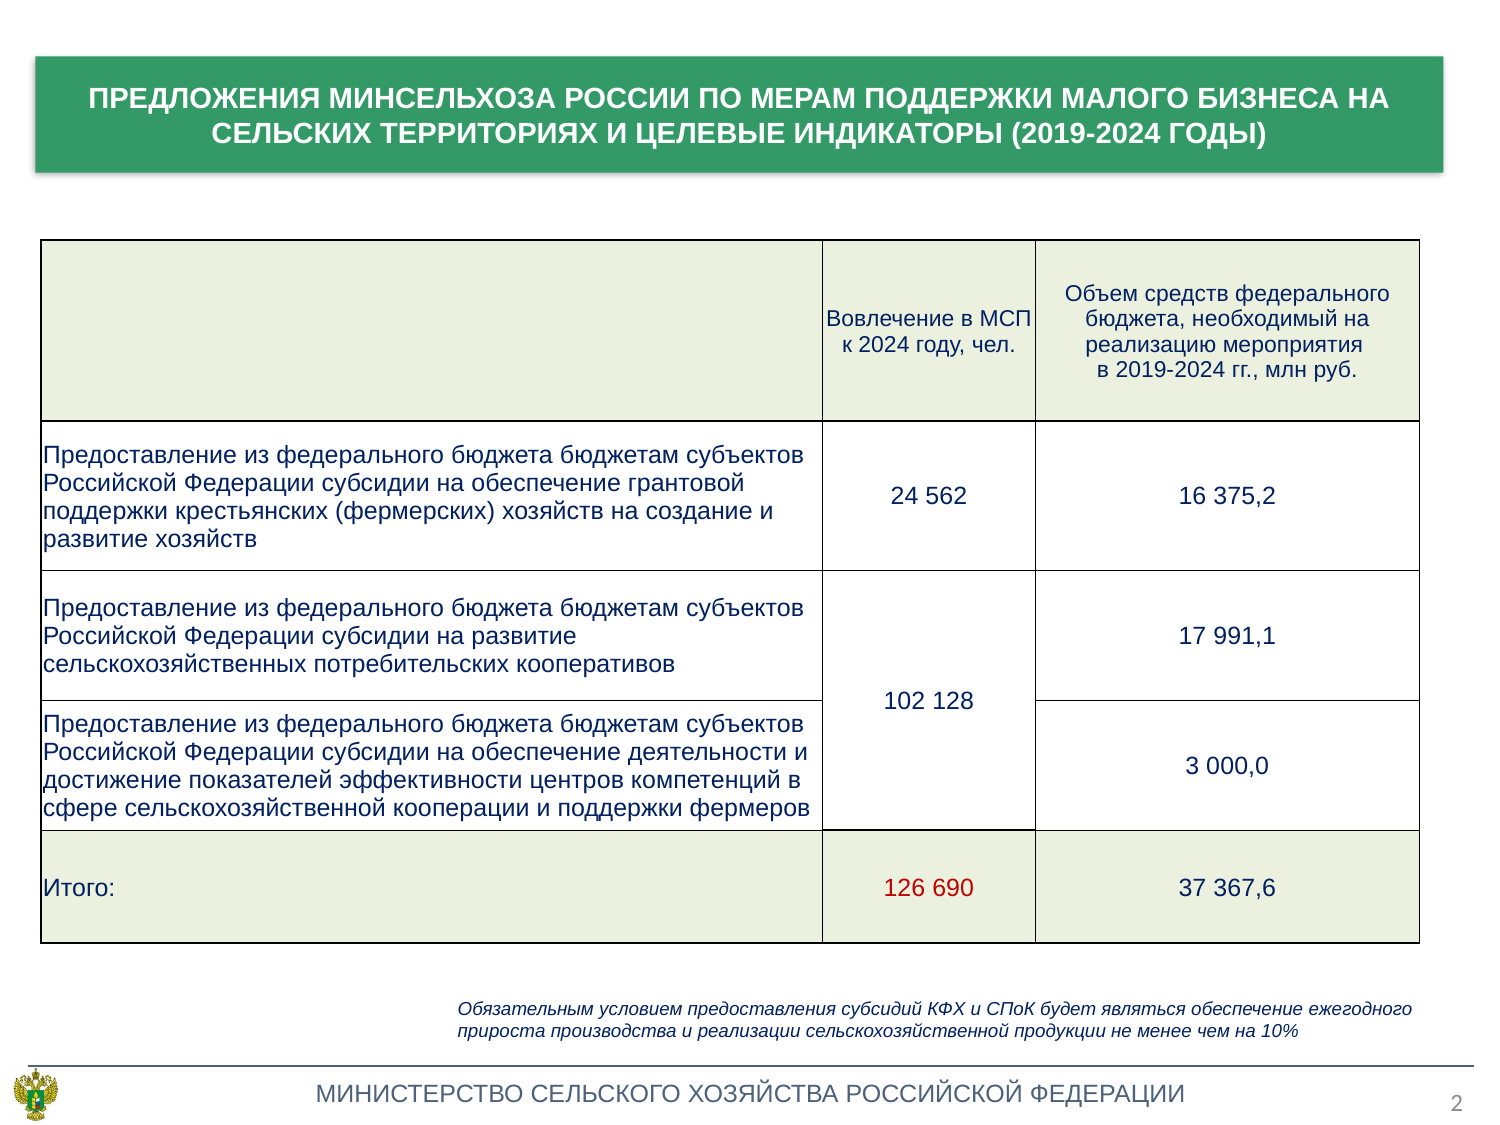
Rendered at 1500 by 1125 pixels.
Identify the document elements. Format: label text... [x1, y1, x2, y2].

table_cell Итого: [42, 831, 822, 942]
table_cell 37 367,6 [1036, 831, 1419, 942]
table_cell 16 375,2 [1036, 422, 1419, 570]
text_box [1, 1065, 1474, 1122]
table_header [42, 241, 822, 420]
text_box ПРЕДЛОЖЕНИЯ МИНСЕЛЬХОЗА РОССИИ ПО МЕРАМ ПОДДЕРЖКИ МАЛОГО БИЗНЕСА НА СЕЛЬСКИХ ТЕРРИТОРИЯХ И ЦЕЛЕВЫЕ ИНДИКАТОРЫ (2019-2024 ГОДЫ) [35, 56, 1444, 173]
text_box Обязательным условием предоставления субсидий КФХ и СПоК будет являться обеспечение ежегодного прироста производства и реализации сельскохозяйственной продукции не менее чем на 10% [442, 989, 1444, 1049]
table_cell Предоставление из федерального бюджета бюджетам субъектов Российской Федерации субсидии на обеспечение деятельности и достижение показателей эффективности центров компетенций в сфере сельскохозяйственной кооперации и поддержки фермеров [42, 701, 822, 830]
table_cell 102 128 [823, 571, 1035, 829]
table_cell 24 562 [823, 422, 1035, 570]
table_header Вовлечение в МСП к 2024 году, чел. [823, 241, 1035, 420]
table_cell 126 690 [823, 831, 1035, 942]
table_cell 17 991,1 [1036, 571, 1419, 700]
table_cell Предоставление из федерального бюджета бюджетам субъектов Российской Федерации субсидии на развитие сельскохозяйственных потребительских кооперативов [42, 571, 822, 700]
table_cell 3 000,0 [1036, 701, 1419, 830]
table_cell Предоставление из федерального бюджета бюджетам субъектов Российской Федерации субсидии на обеспечение грантовой поддержки крестьянских (фермерских) хозяйств на создание и развитие хозяйств [42, 422, 822, 570]
table_header Объем средств федерального бюджета, необходимый на реализацию мероприятия в 2019-2024 гг., млн руб. [1036, 241, 1419, 420]
